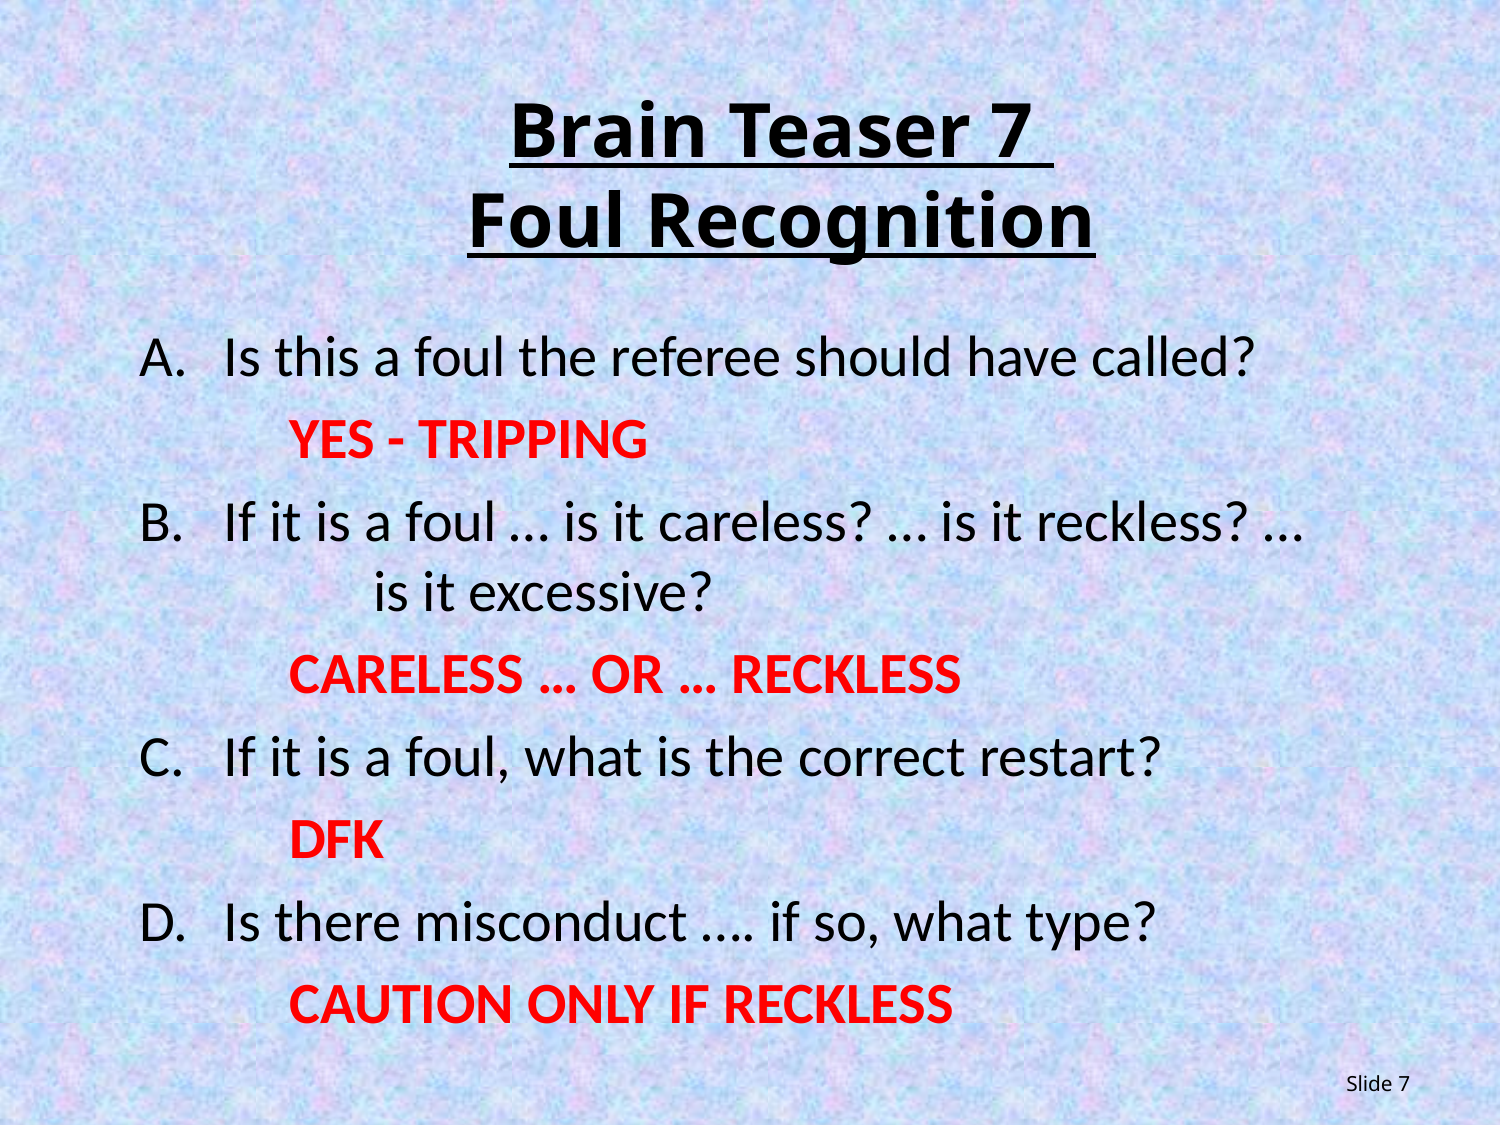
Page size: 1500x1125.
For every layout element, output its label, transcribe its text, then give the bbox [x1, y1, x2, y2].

slide_number Slide 7 [1074, 1042, 1425, 1103]
picture [0, 0, 1500, 1125]
text_box Brain Teaser 7 Foul Recognition [174, 74, 1388, 270]
text_box Is this a foul the referee should have called? YES - TRIPPING If it is a foul … is it careless? … is it reckless? … is it excessive? CARELESS … OR … RECKLESS If it is a foul, what is the correct restart? DFK Is there misconduct …. if so, what type? CAUTION ONLY IF RECKLESS [124, 310, 1362, 1043]
